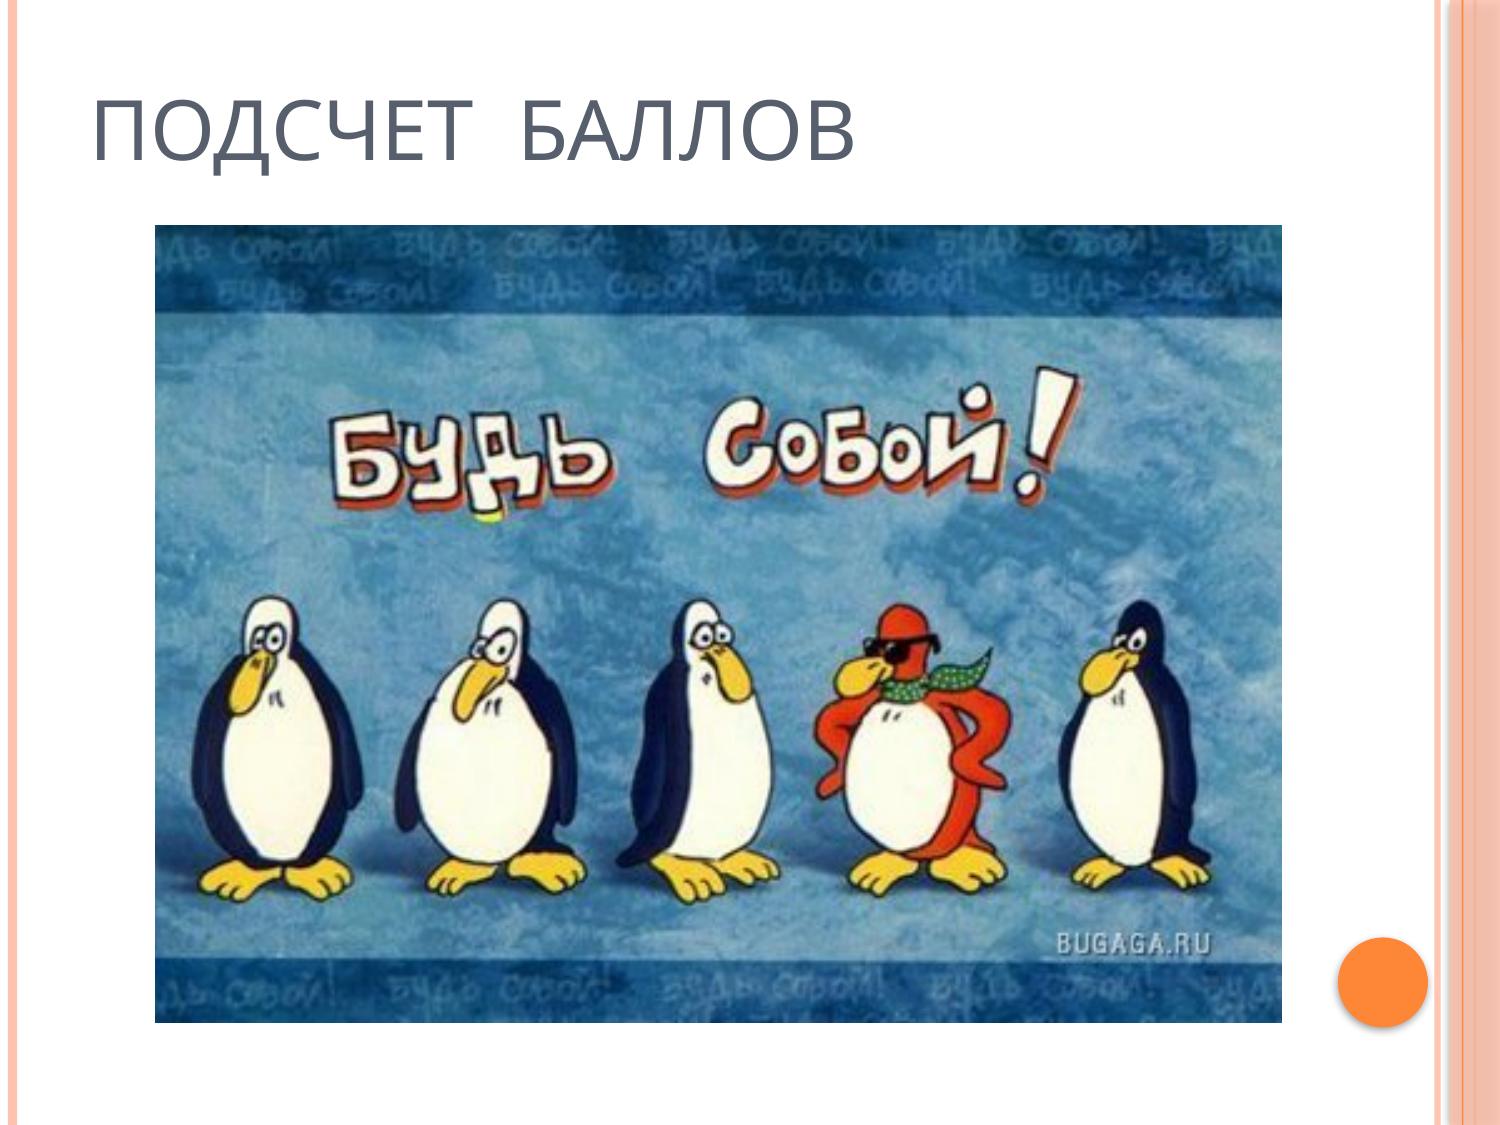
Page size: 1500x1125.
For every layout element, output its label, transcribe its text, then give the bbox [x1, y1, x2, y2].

title Подсчет баллов [75, 45, 1300, 185]
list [154, 224, 1283, 1024]
